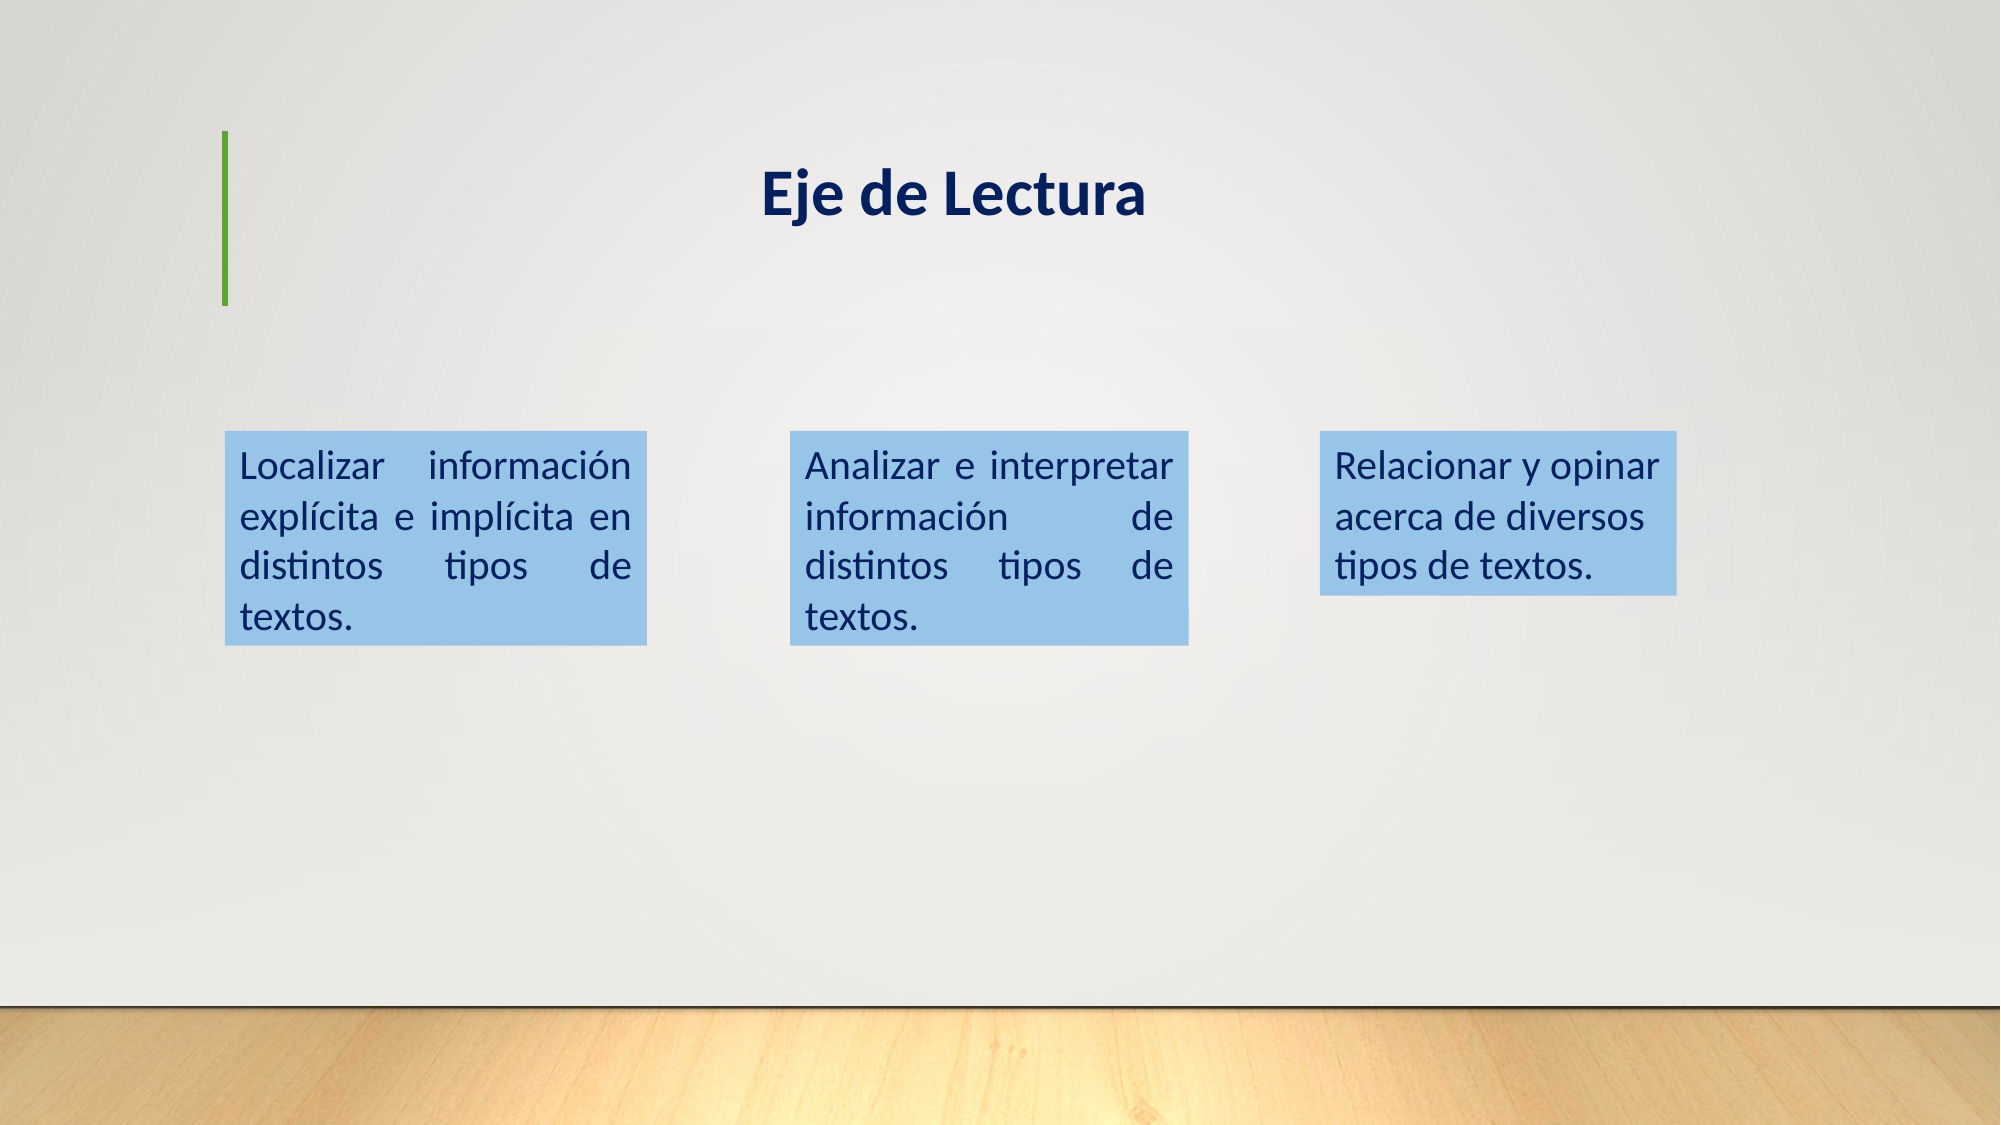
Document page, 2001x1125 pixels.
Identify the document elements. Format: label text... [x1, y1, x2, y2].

title Eje de Lectura [236, 65, 1799, 238]
text_box Localizar información explícita e implícita en distintos tipos de textos. [224, 430, 647, 646]
text_box Relacionar y opinar acerca de diversos tipos de textos. [1319, 430, 1677, 596]
picture [0, 1006, 2000, 1125]
text_box Analizar e interpretar información de distintos tipos de textos. [790, 430, 1189, 646]
